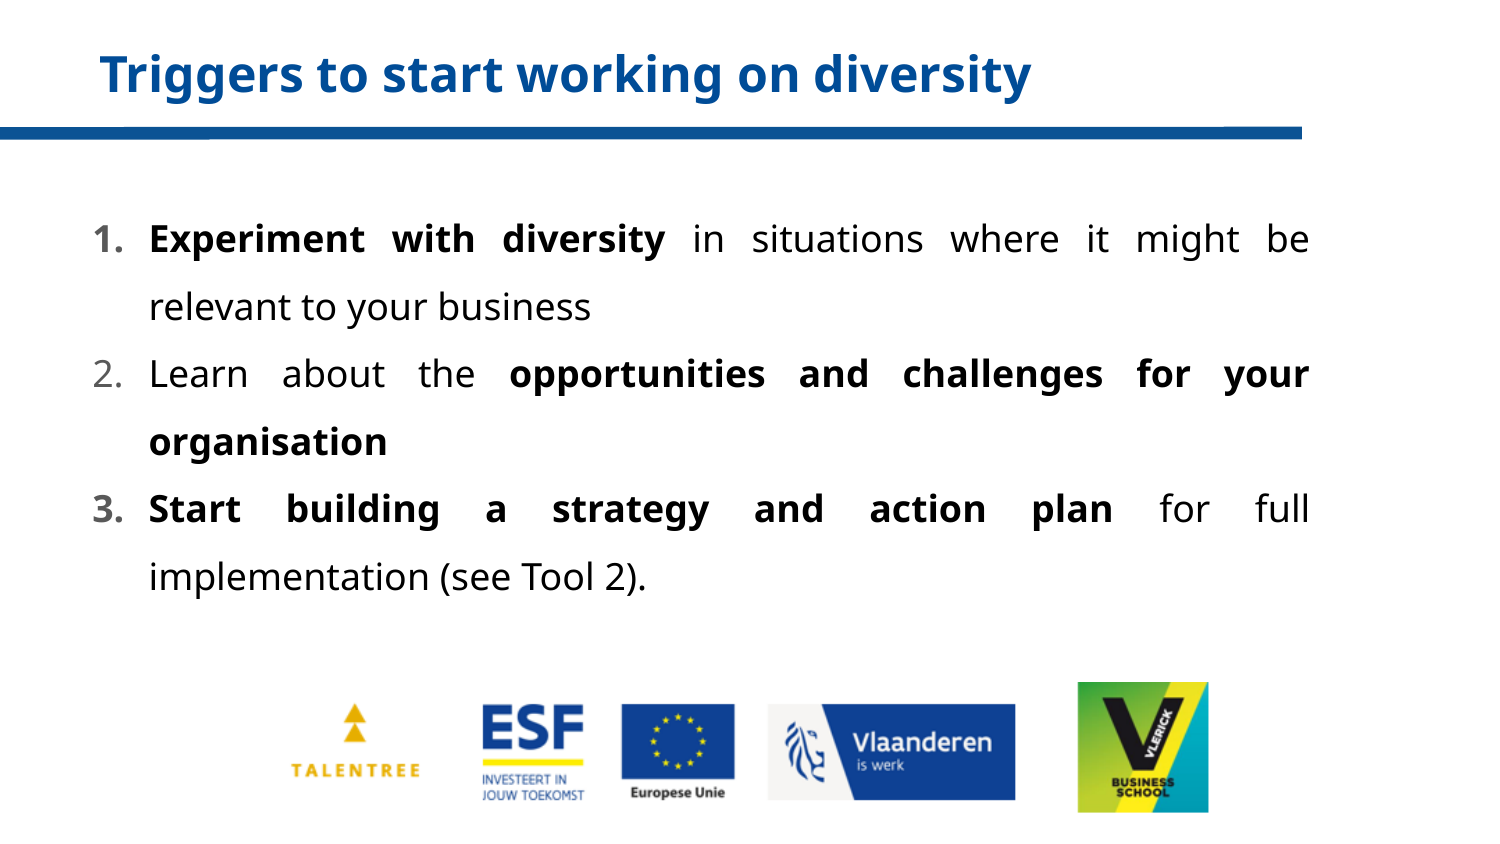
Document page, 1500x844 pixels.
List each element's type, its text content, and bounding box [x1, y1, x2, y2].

text_box Triggers to start working on diversity [84, 27, 1482, 135]
picture [258, 796, 1242, 817]
text_box Experiment with diversity in situations where it might be relevant to your business Learn about the opportunities and challenges for your organisation Start building a strategy and action plan for full implementation (see Tool 2). [58, 132, 1326, 796]
